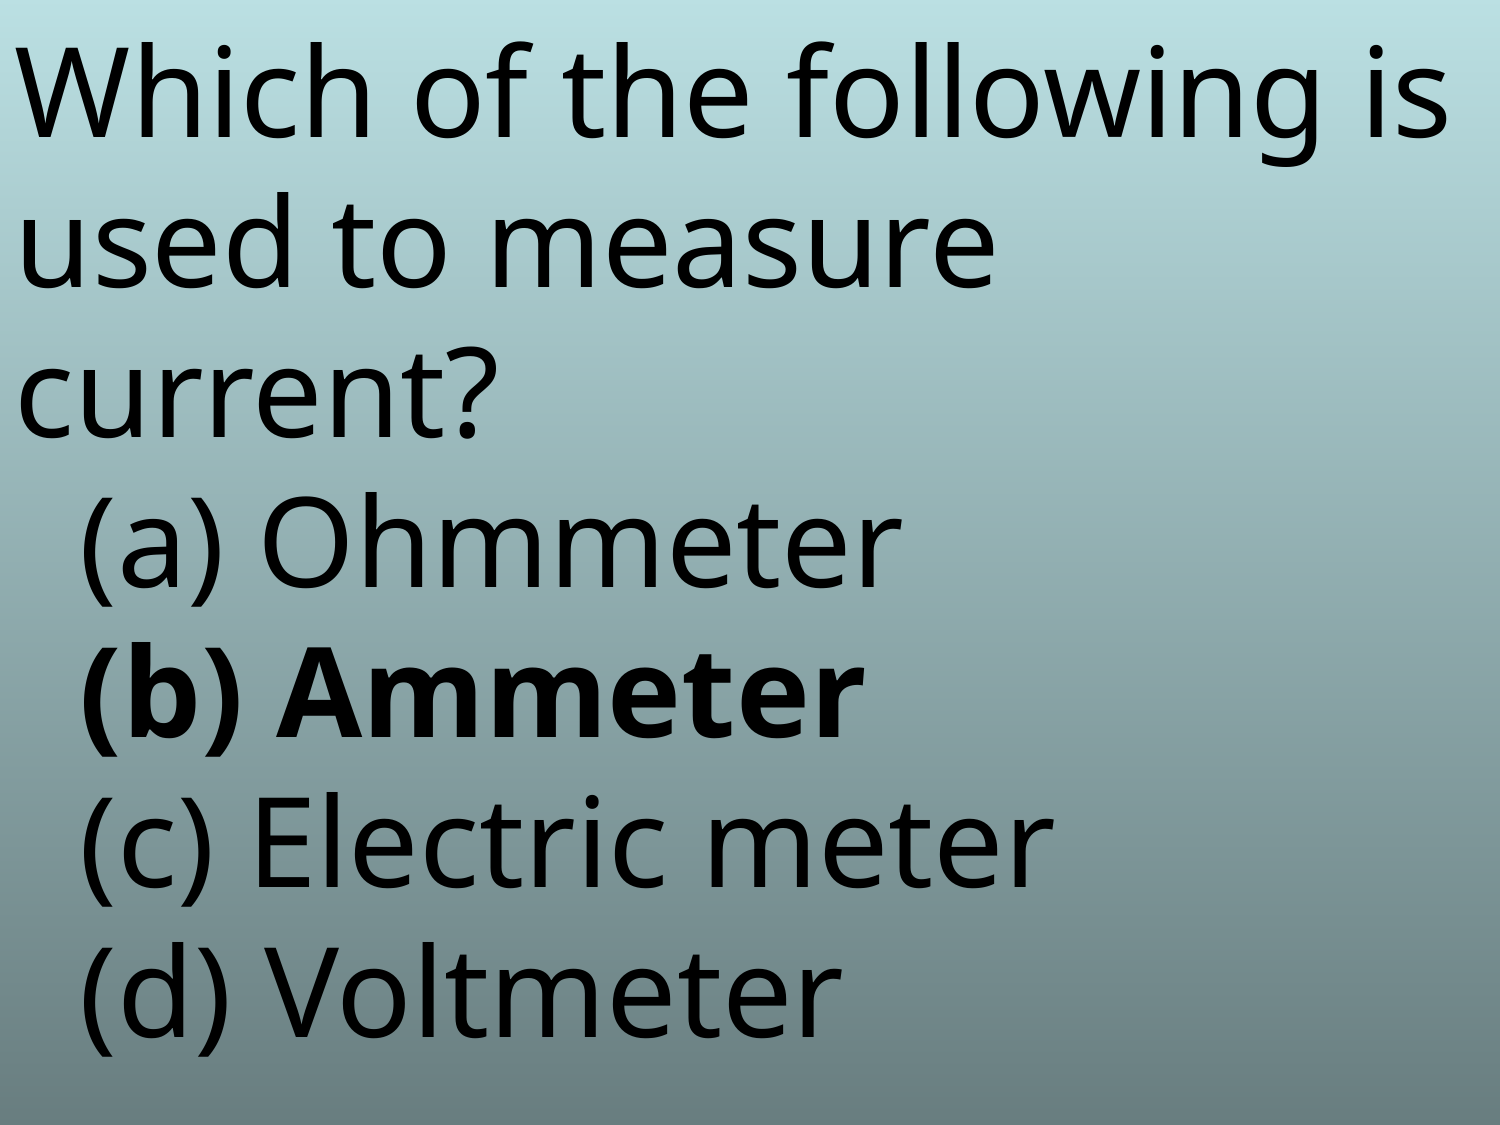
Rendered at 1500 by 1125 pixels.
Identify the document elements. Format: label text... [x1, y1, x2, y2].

text_box Which of the following is used to measure current? (a) Ohmmeter (b) Ammeter (c) Electric meter (d) Voltmeter [0, 5, 1500, 1071]
